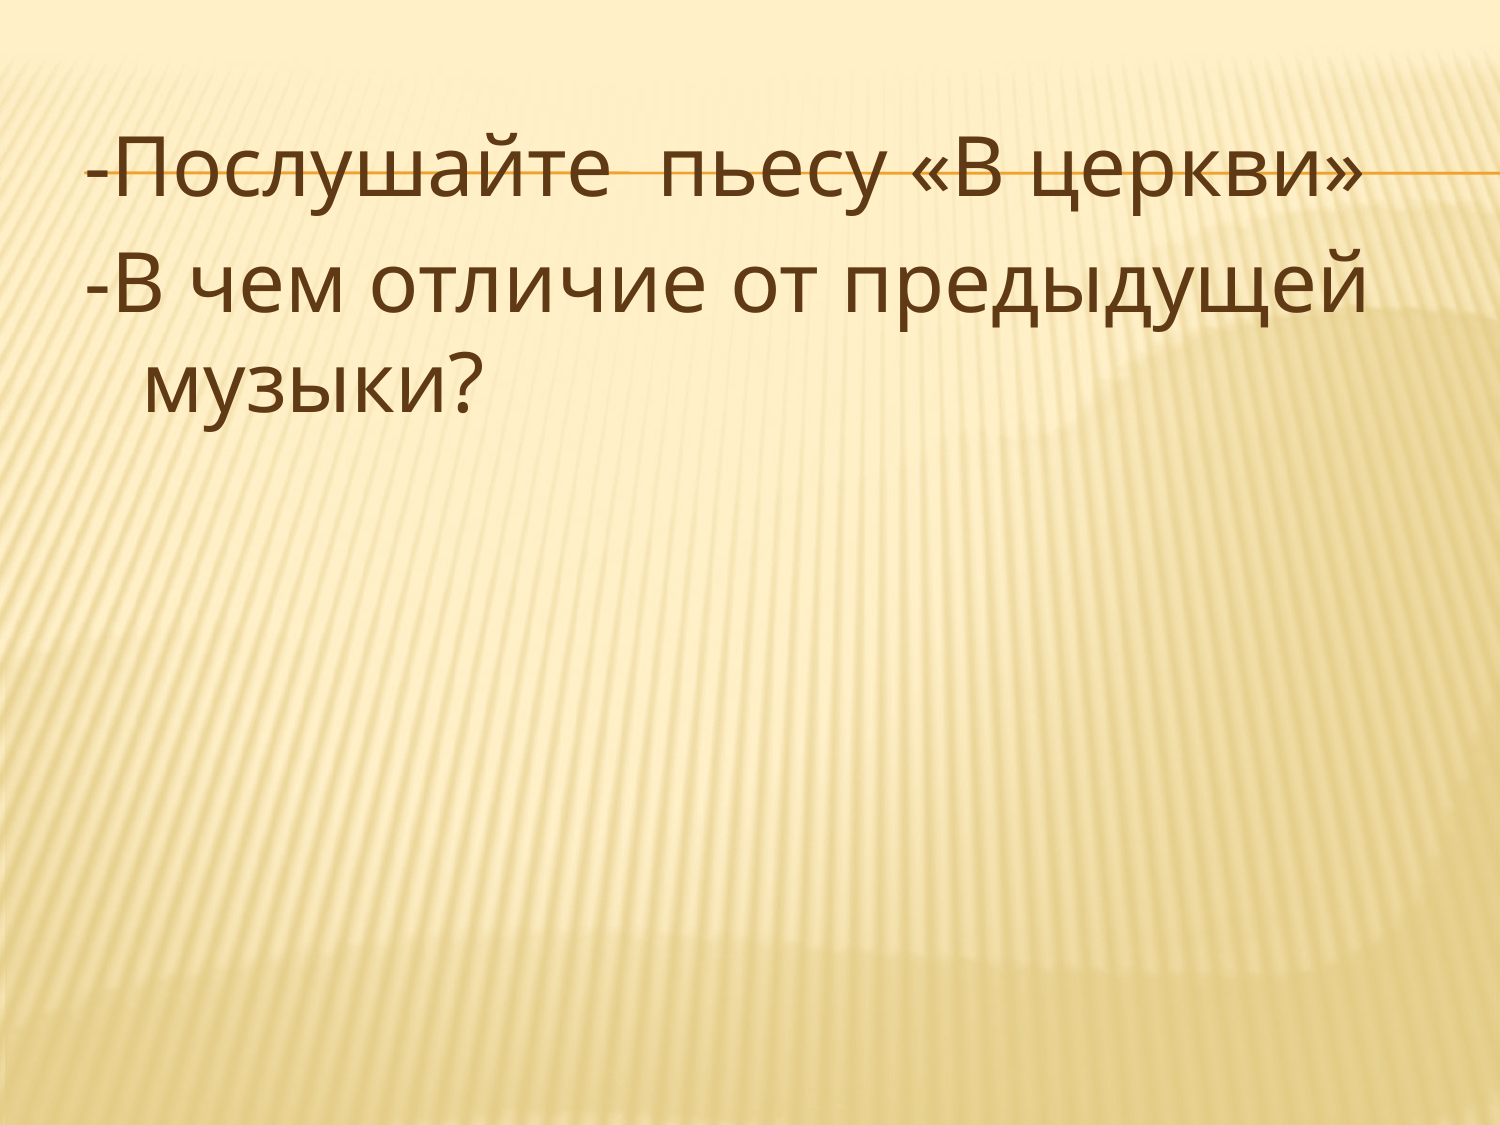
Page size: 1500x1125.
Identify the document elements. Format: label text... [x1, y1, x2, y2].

list -Послушайте пьесу «В церкви» -В чем отличие от предыдущей музыки? [70, 105, 1421, 1020]
